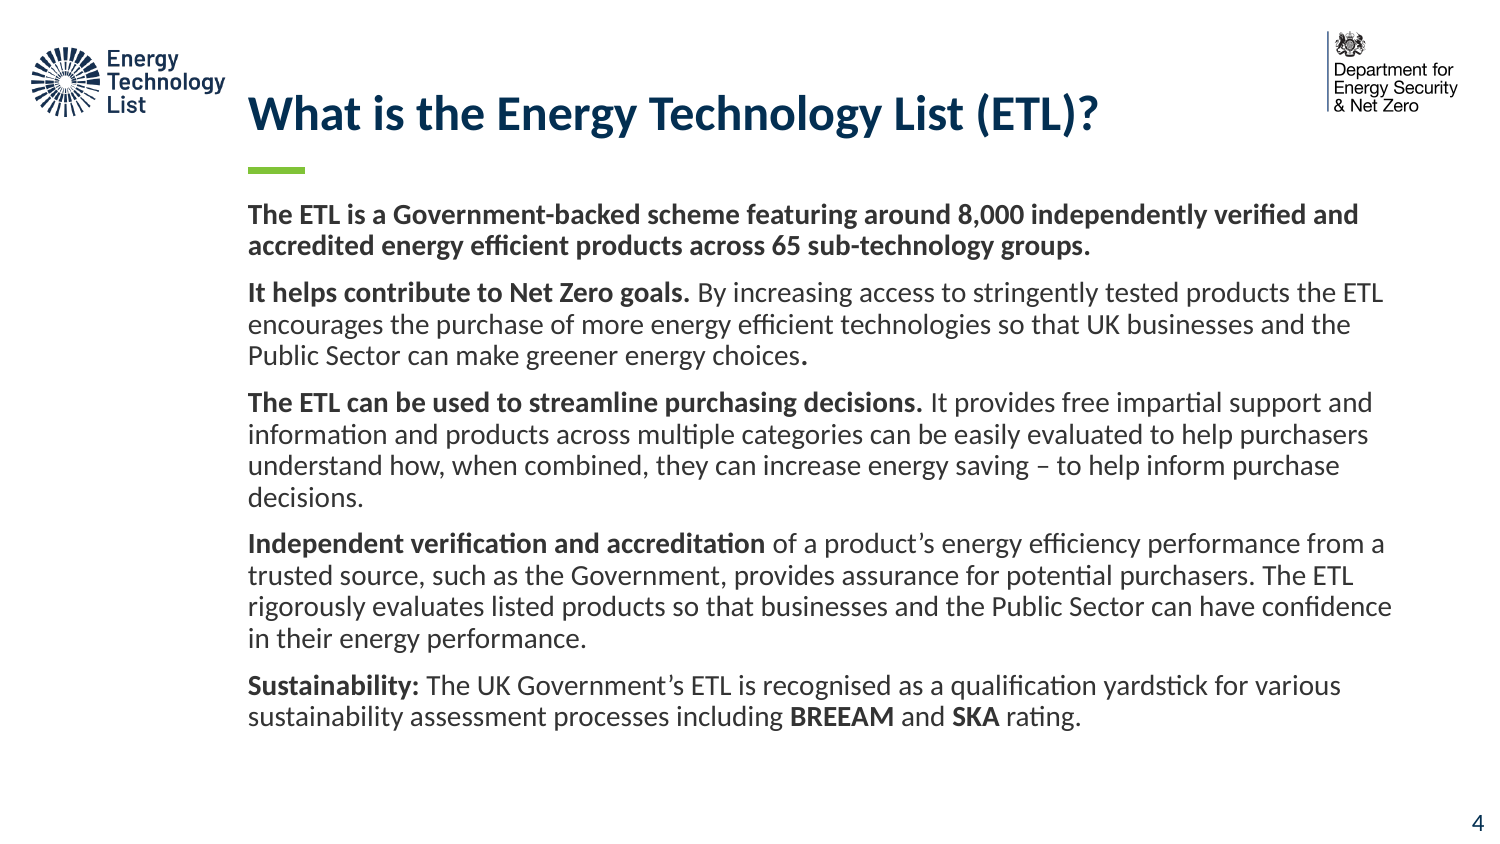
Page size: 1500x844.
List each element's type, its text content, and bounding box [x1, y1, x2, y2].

subtitle The ETL is a Government-backed scheme featuring around 8,000 independently verified and accredited energy efficient products across 65 sub-technology groups. It helps contribute to Net Zero goals. By increasing access to stringently tested products the ETL encourages the purchase of more energy efficient technologies so that UK businesses and the Public Sector can make greener energy choices. The ETL can be used to streamline purchasing decisions. It provides free impartial support and information and products across multiple categories can be easily evaluated to help purchasers understand how, when combined, they can increase energy saving – to help inform purchase decisions. Independent verification and accreditation of a product’s energy efficiency performance from a trusted source, such as the Government, provides assurance for potential purchasers. The ETL rigorously evaluates listed products so that businesses and the Public Sector can have confidence in their energy performance. Sustainability: The UK Government’s ETL is recognised as a qualification yardstick for various sustainability assessment processes including BREEAM and SKA rating. [247, 199, 1395, 767]
picture [27, 44, 228, 121]
title What is the Energy Technology List (ETL)? [247, 35, 1310, 142]
picture [1327, 31, 1458, 112]
slide_number 3 [1456, 798, 1500, 844]
